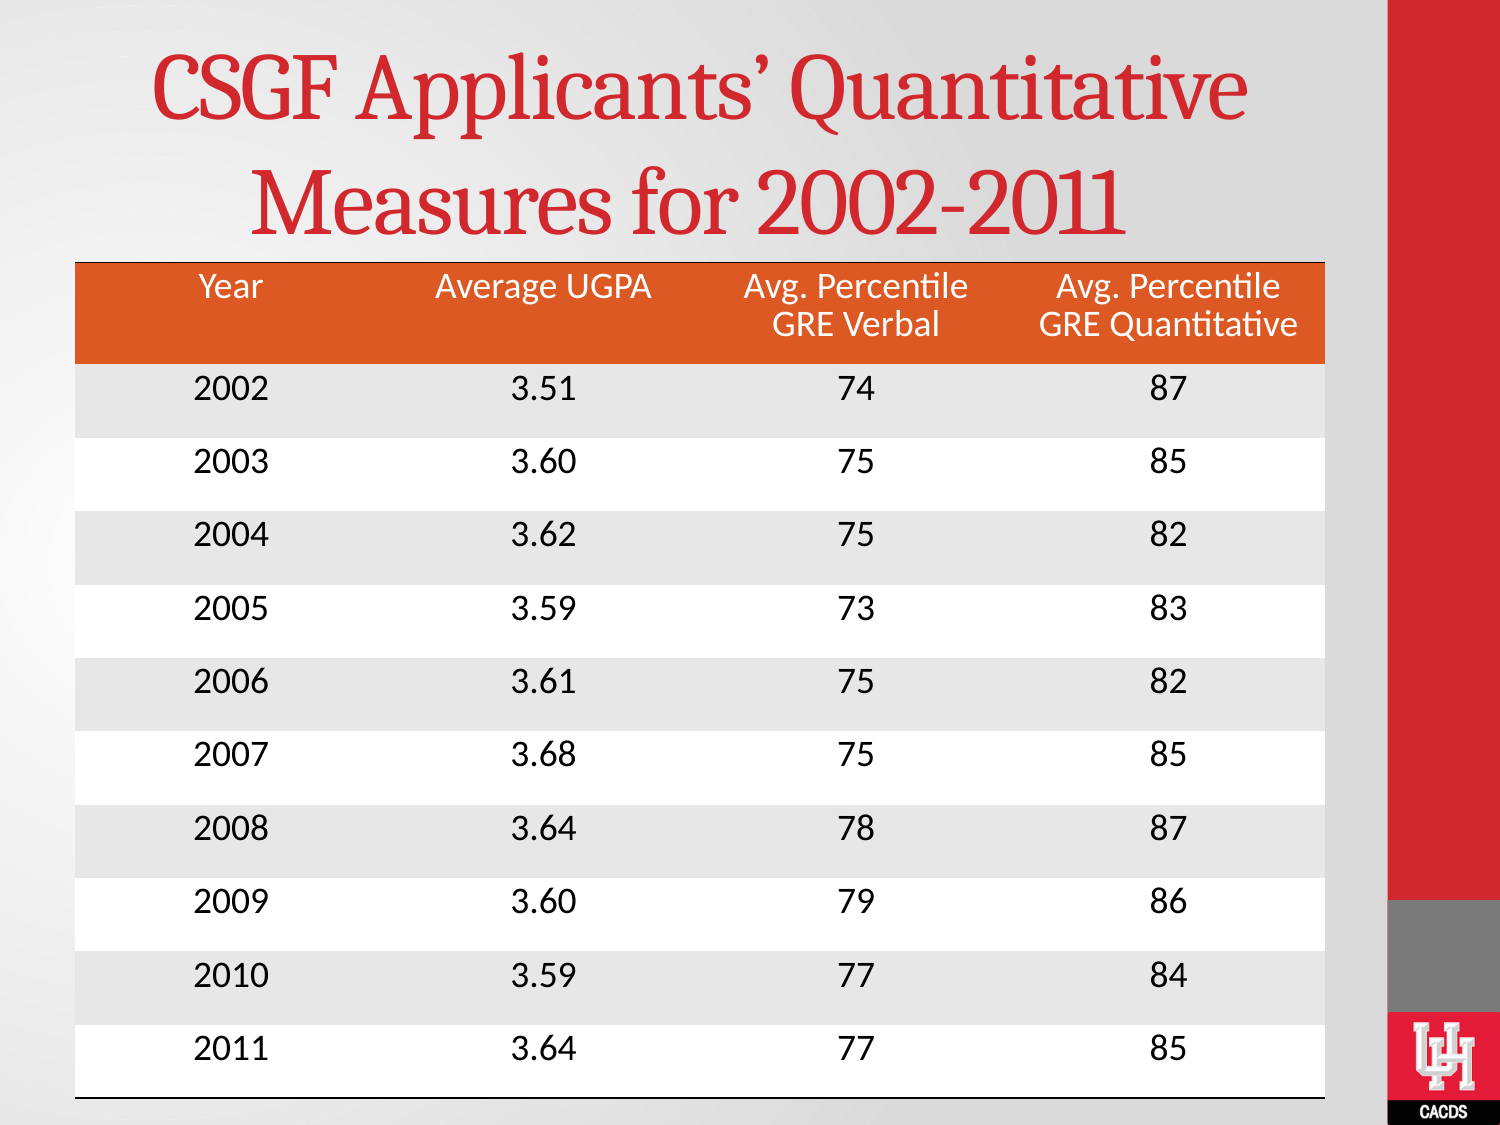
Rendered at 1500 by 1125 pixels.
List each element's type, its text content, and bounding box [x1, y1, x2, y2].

table_cell 2006 [75, 658, 387, 731]
table_cell 85 [1012, 731, 1325, 805]
table_cell 2010 [75, 951, 387, 1025]
table_cell 75 [700, 438, 1012, 511]
table_cell 82 [1012, 511, 1325, 585]
table_cell 3.62 [387, 511, 700, 585]
table_cell 3.59 [387, 951, 700, 1025]
table_cell 75 [700, 511, 1012, 585]
table_cell 3.61 [387, 658, 700, 731]
table_cell 3.51 [387, 364, 700, 438]
table_cell 3.60 [387, 878, 700, 951]
table_cell 84 [1012, 951, 1325, 1025]
picture [1387, 1012, 1500, 1125]
table_header Avg. Percentile GRE Quantitative [1012, 263, 1325, 364]
table_cell 2008 [75, 805, 387, 878]
table_cell 85 [1012, 438, 1325, 511]
table_cell 3.64 [387, 805, 700, 878]
table_cell 3.64 [387, 1025, 700, 1097]
table_cell 2003 [75, 438, 387, 511]
table_cell 82 [1012, 658, 1325, 731]
table_cell 77 [700, 1025, 1012, 1097]
title CSGF Applicants’ Quantitative Measures for 2002-2011 [75, 45, 1325, 233]
table_cell 2004 [75, 511, 387, 585]
table_cell 87 [1012, 805, 1325, 878]
table_header Average UGPA [387, 263, 700, 364]
table_cell 3.68 [387, 731, 700, 805]
table_cell 2005 [75, 585, 387, 658]
table_cell 85 [1012, 1025, 1325, 1097]
table_cell 3.59 [387, 585, 700, 658]
table_cell 3.60 [387, 438, 700, 511]
table_cell 83 [1012, 585, 1325, 658]
table_cell 87 [1012, 364, 1325, 438]
table_cell 77 [700, 951, 1012, 1025]
table_cell 2009 [75, 878, 387, 951]
table_header Year [75, 263, 387, 364]
table_cell 73 [700, 585, 1012, 658]
table_cell 86 [1012, 878, 1325, 951]
table_cell 75 [700, 731, 1012, 805]
table_cell 79 [700, 878, 1012, 951]
table_cell 74 [700, 364, 1012, 438]
table_cell 78 [700, 805, 1012, 878]
table_cell 75 [700, 658, 1012, 731]
table_cell 2007 [75, 731, 387, 805]
table_header Avg. Percentile GRE Verbal [700, 263, 1012, 364]
table_cell 2002 [75, 364, 387, 438]
table_cell 2011 [75, 1025, 387, 1097]
